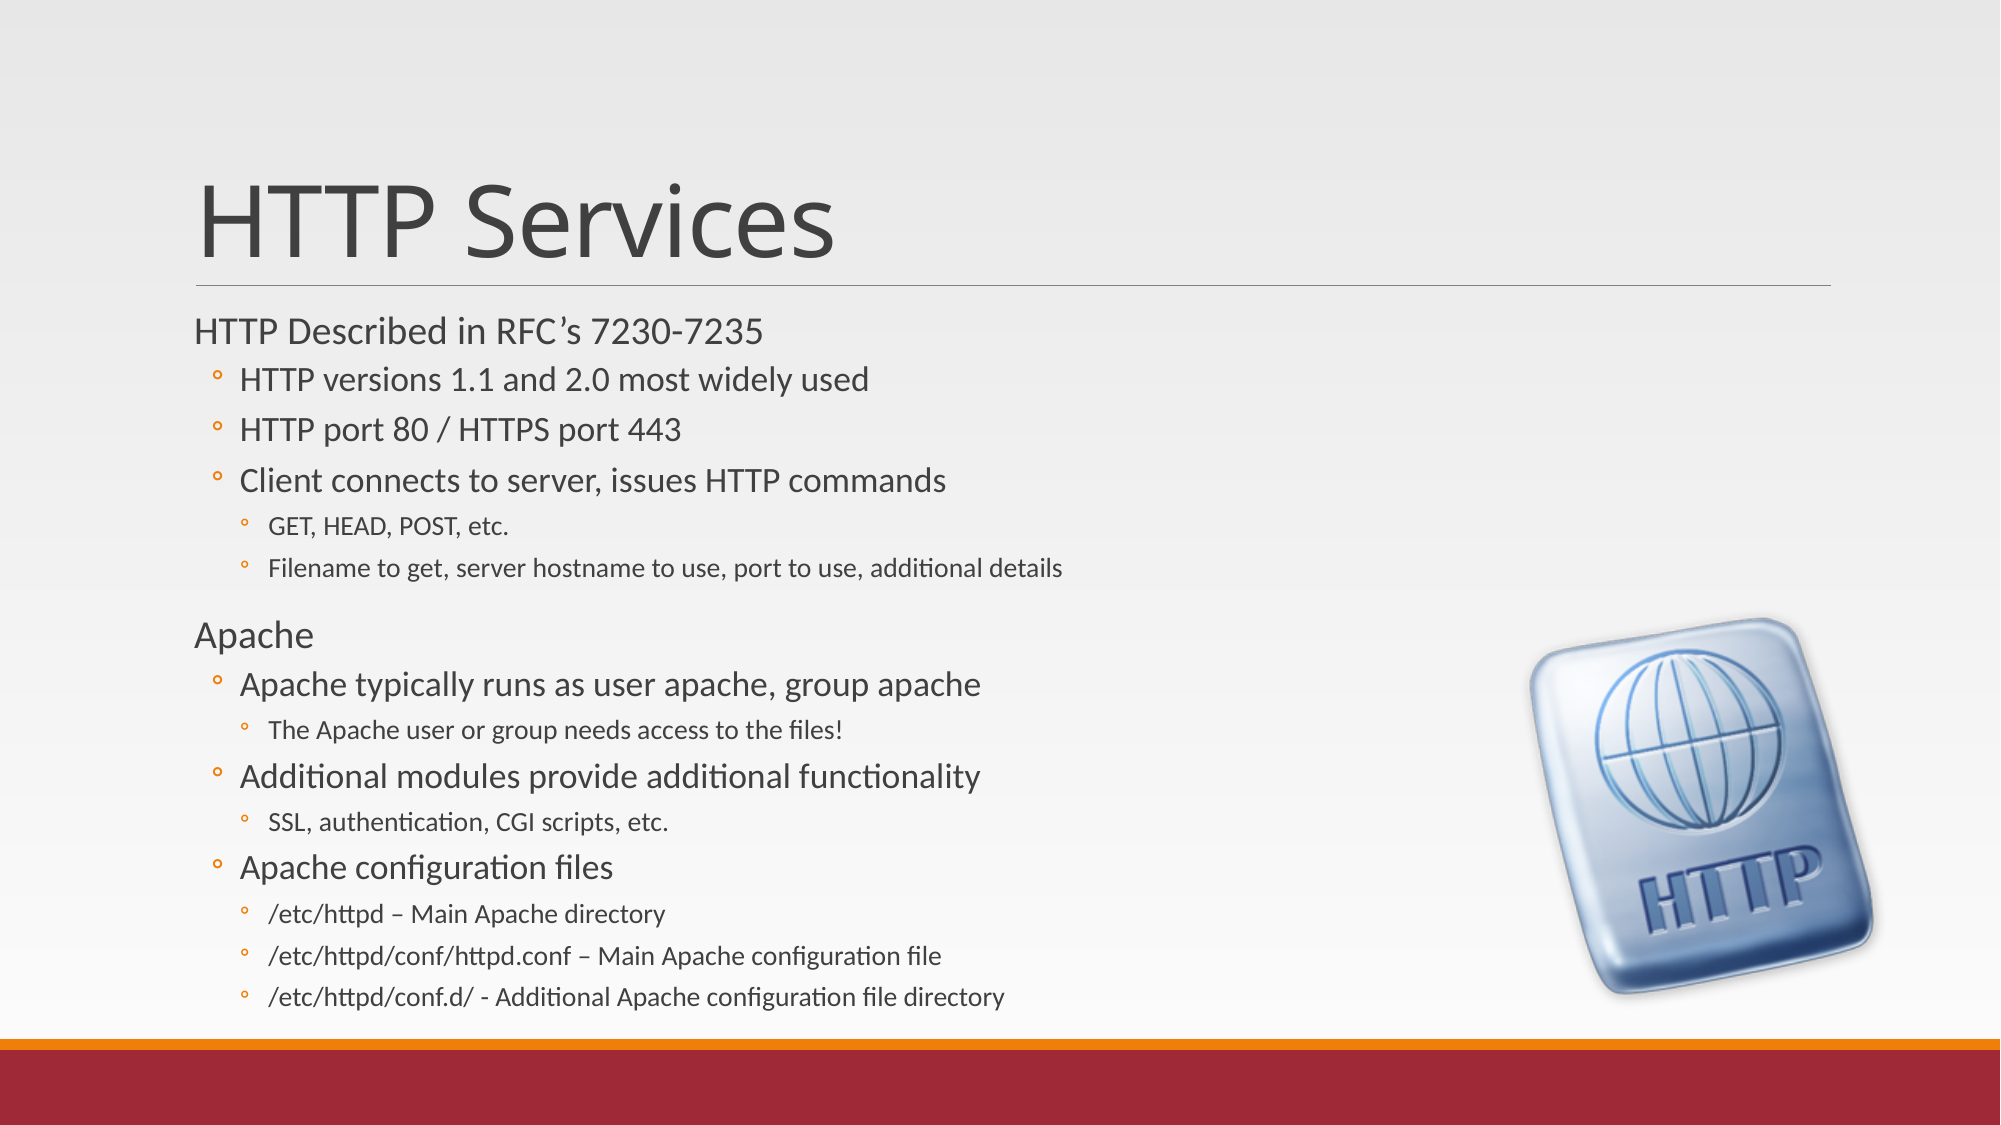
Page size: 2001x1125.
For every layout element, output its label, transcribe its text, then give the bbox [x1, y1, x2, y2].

picture [1503, 608, 1905, 1010]
list HTTP Described in RFC’s 7230-7235 HTTP versions 1.1 and 2.0 most widely used HTTP port 80 / HTTPS port 443 Client connects to server, issues HTTP commands GET, HEAD, POST, etc. Filename to get, server hostname to use, port to use, additional details Apache Apache typically runs as user apache, group apache The Apache user or group needs access to the files! Additional modules provide additional functionality SSL, authentication, CGI scripts, etc. Apache configuration files /etc/httpd – Main Apache directory /etc/httpd/conf/httpd.conf – Main Apache configuration file /etc/httpd/conf.d/ - Additional Apache configuration file directory [180, 302, 1830, 1029]
title HTTP Services [180, 47, 1830, 285]
